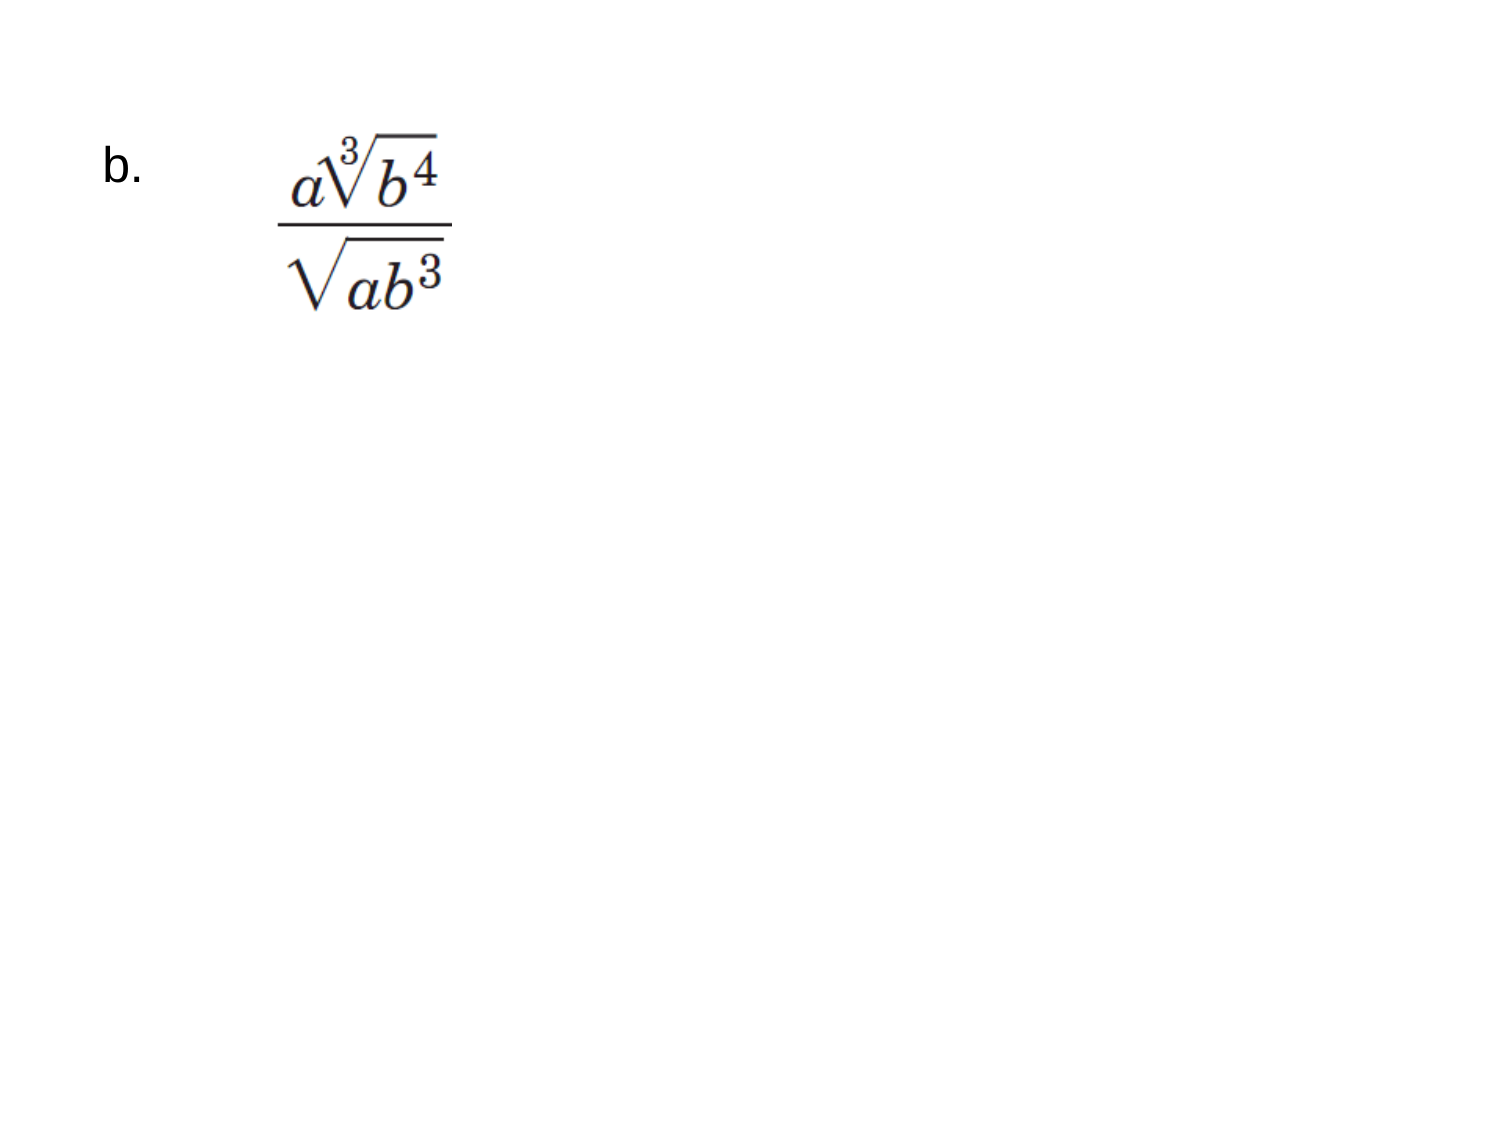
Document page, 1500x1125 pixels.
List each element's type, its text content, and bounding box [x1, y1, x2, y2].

picture [274, 124, 452, 313]
text_box b. [87, 125, 212, 200]
